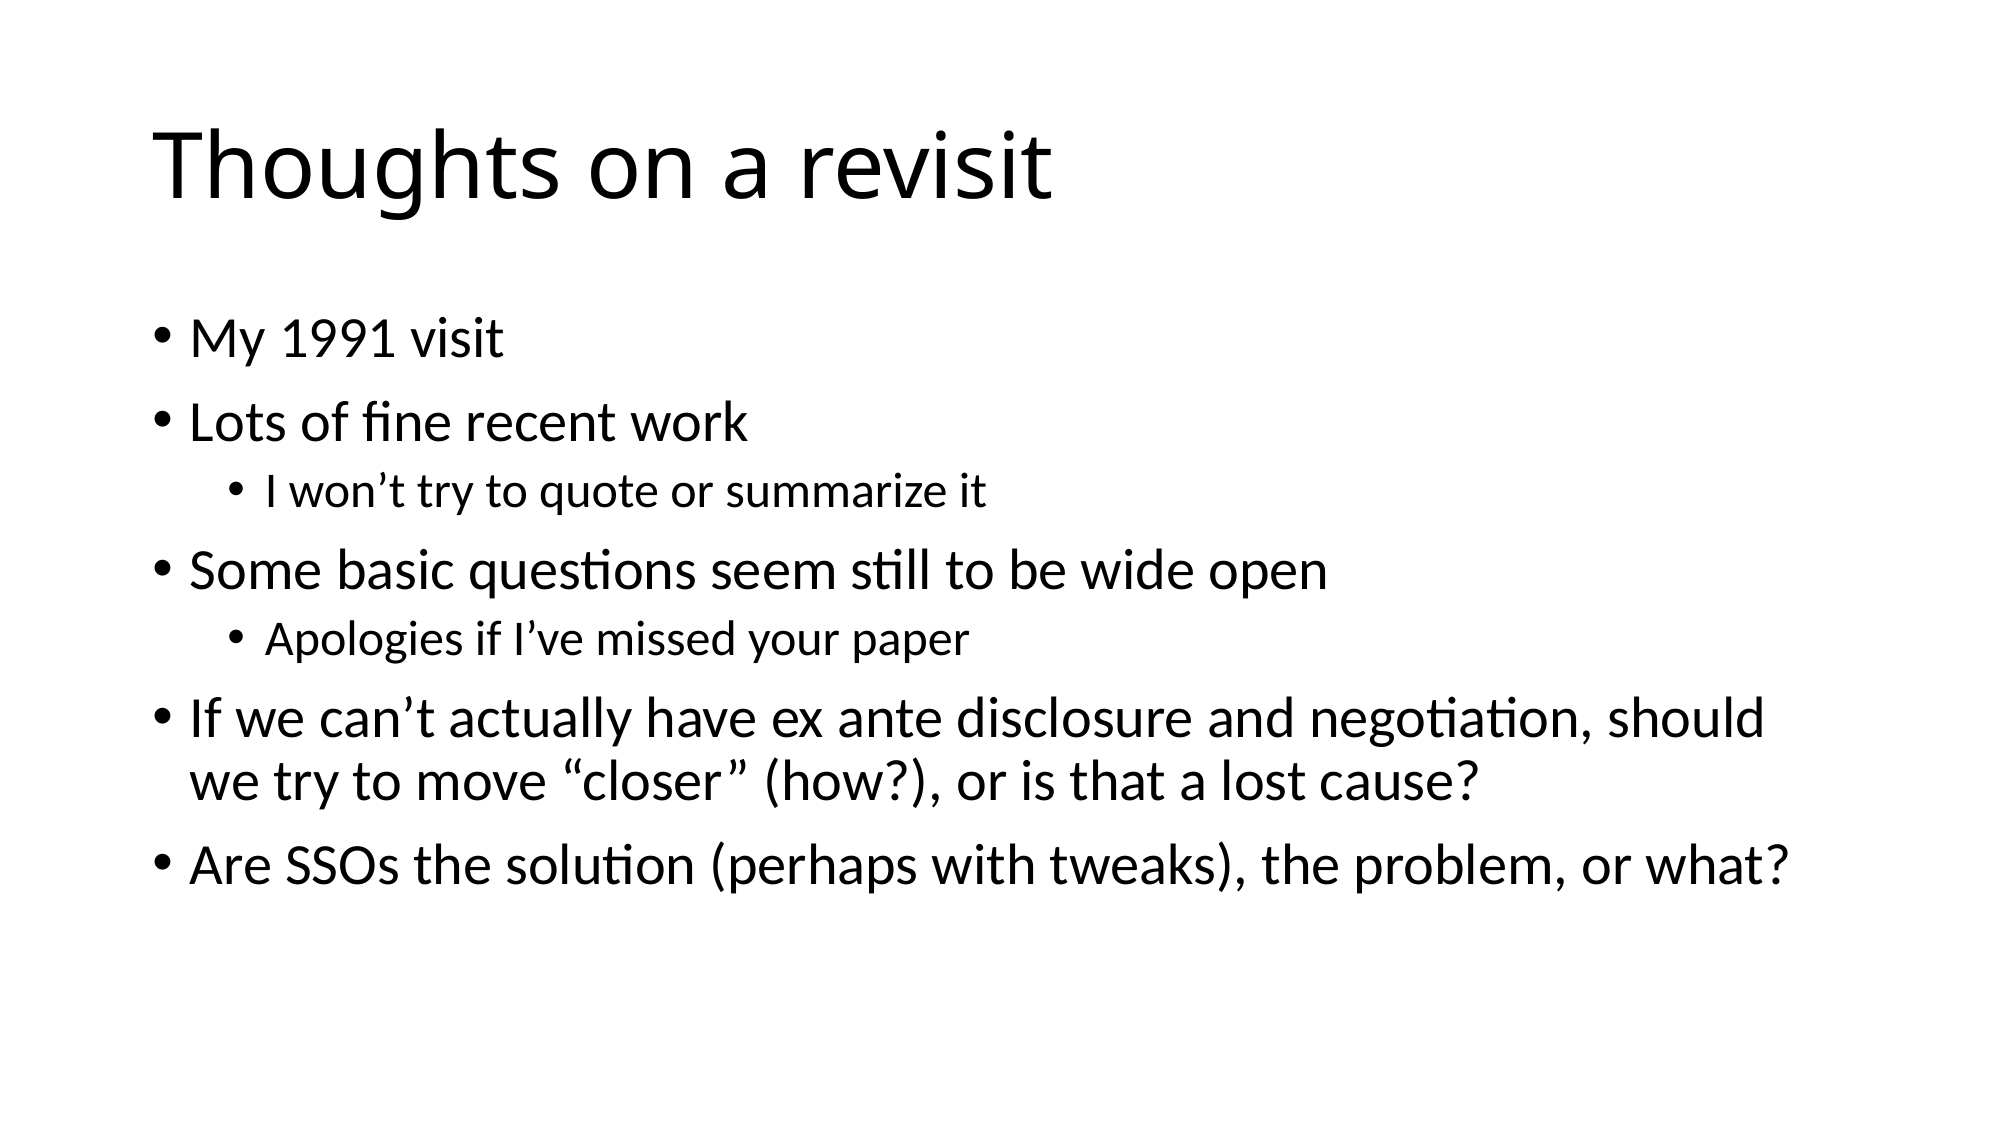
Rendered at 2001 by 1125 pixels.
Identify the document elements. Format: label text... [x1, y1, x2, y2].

list My 1991 visit Lots of fine recent work I won’t try to quote or summarize it Some basic questions seem still to be wide open Apologies if I’ve missed your paper If we can’t actually have ex ante disclosure and negotiation, should we try to move “closer” (how?), or is that a lost cause? Are SSOs the solution (perhaps with tweaks), the problem, or what? [137, 299, 1863, 1014]
title Thoughts on a revisit [137, 59, 1863, 278]
